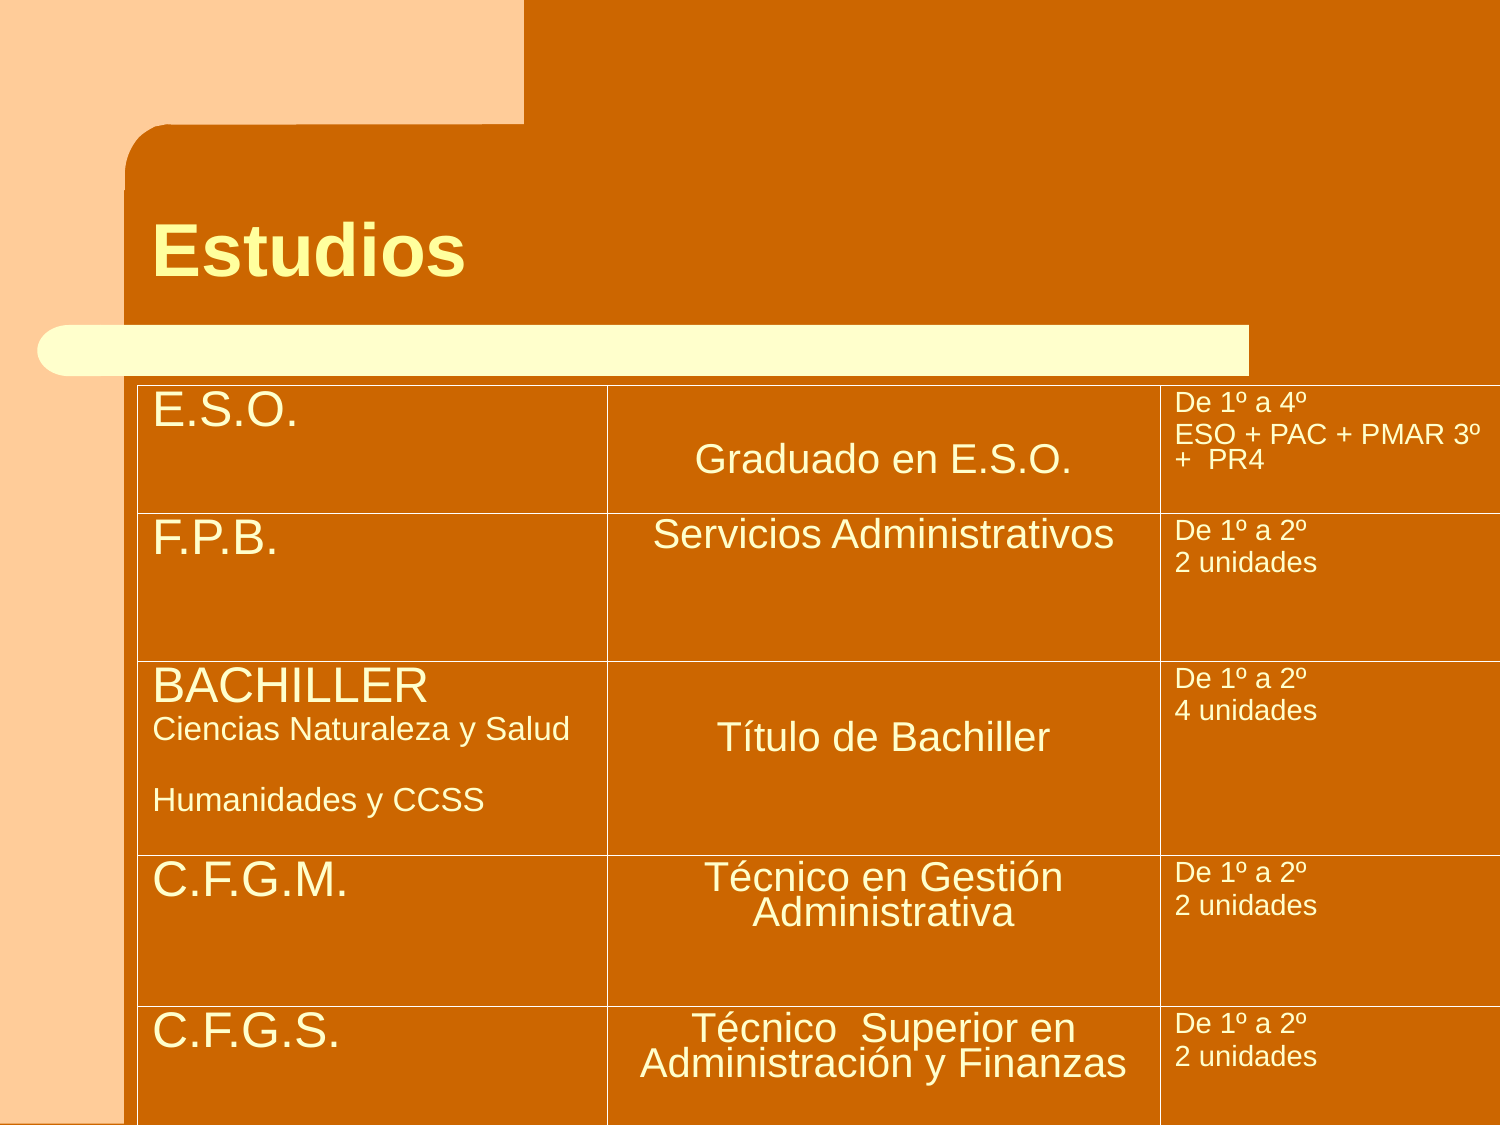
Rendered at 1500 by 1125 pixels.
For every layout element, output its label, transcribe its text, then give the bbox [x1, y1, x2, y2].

table_header E.S.O. [138, 386, 607, 513]
table_cell De 1º a 2º 2 unidades [1161, 514, 1500, 661]
table_cell C.F.G.M. [138, 856, 607, 1006]
text_box Estudios [136, 136, 1413, 301]
table_cell De 1º a 2º 4 unidades [1161, 662, 1500, 855]
table_cell C.F.G.S. [138, 1007, 607, 1125]
table_cell Título de Bachiller [608, 662, 1160, 855]
table_header De 1º a 4º ESO + PAC + PMAR 3º + PR4 [1161, 386, 1500, 513]
table_header Graduado en E.S.O. [608, 386, 1160, 513]
table_cell F.P.B. [138, 514, 607, 661]
table_cell Servicios Administrativos [608, 514, 1160, 661]
table_cell De 1º a 2º 2 unidades [1161, 1007, 1500, 1125]
table_cell Técnico Superior en Administración y Finanzas [608, 1007, 1160, 1125]
table_cell De 1º a 2º 2 unidades [1161, 856, 1500, 1006]
table_cell BACHILLER Ciencias Naturaleza y Salud Humanidades y CCSS [138, 662, 607, 855]
table_cell Técnico en Gestión Administrativa [608, 856, 1160, 1006]
